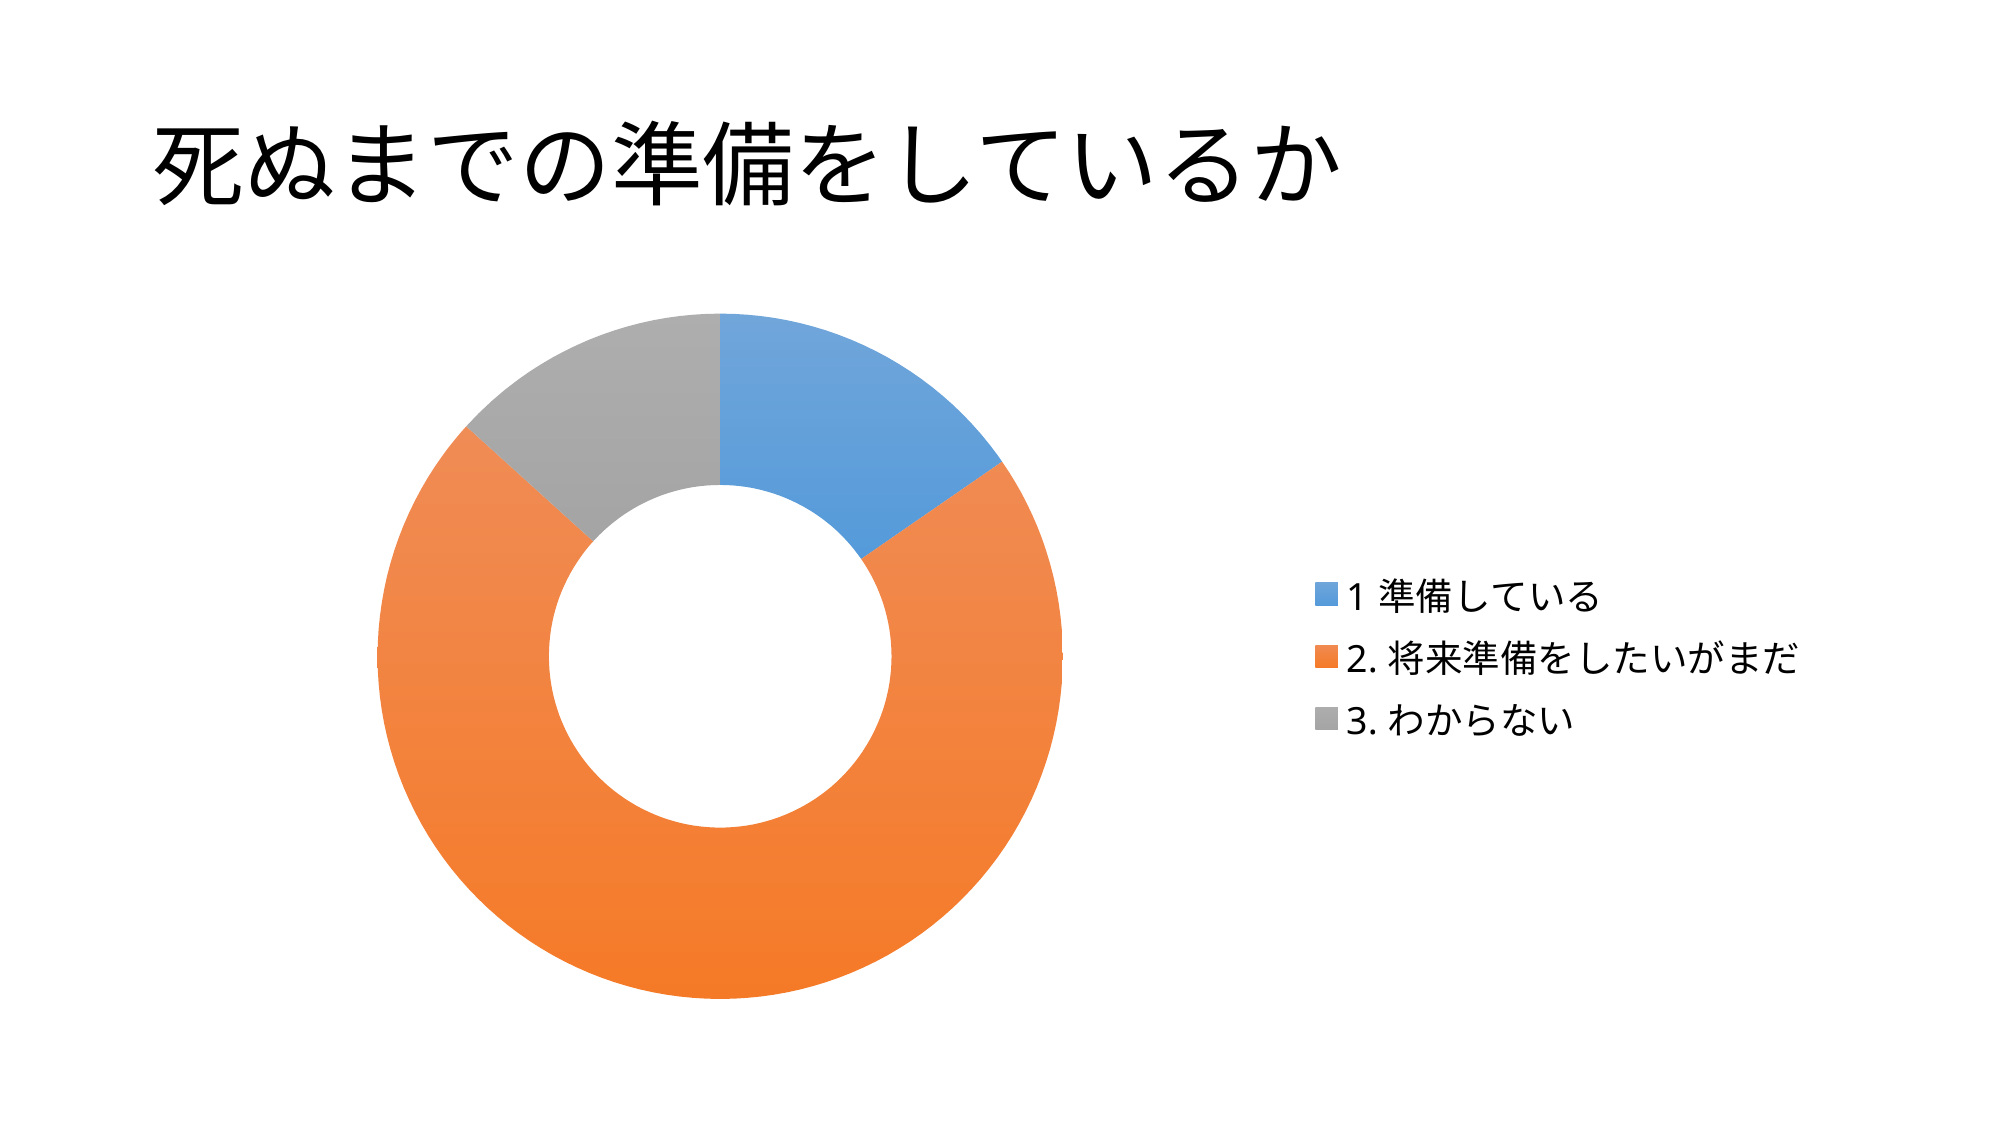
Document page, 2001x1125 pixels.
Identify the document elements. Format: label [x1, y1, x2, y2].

chart [137, 299, 1863, 1014]
title [137, 59, 1863, 278]
